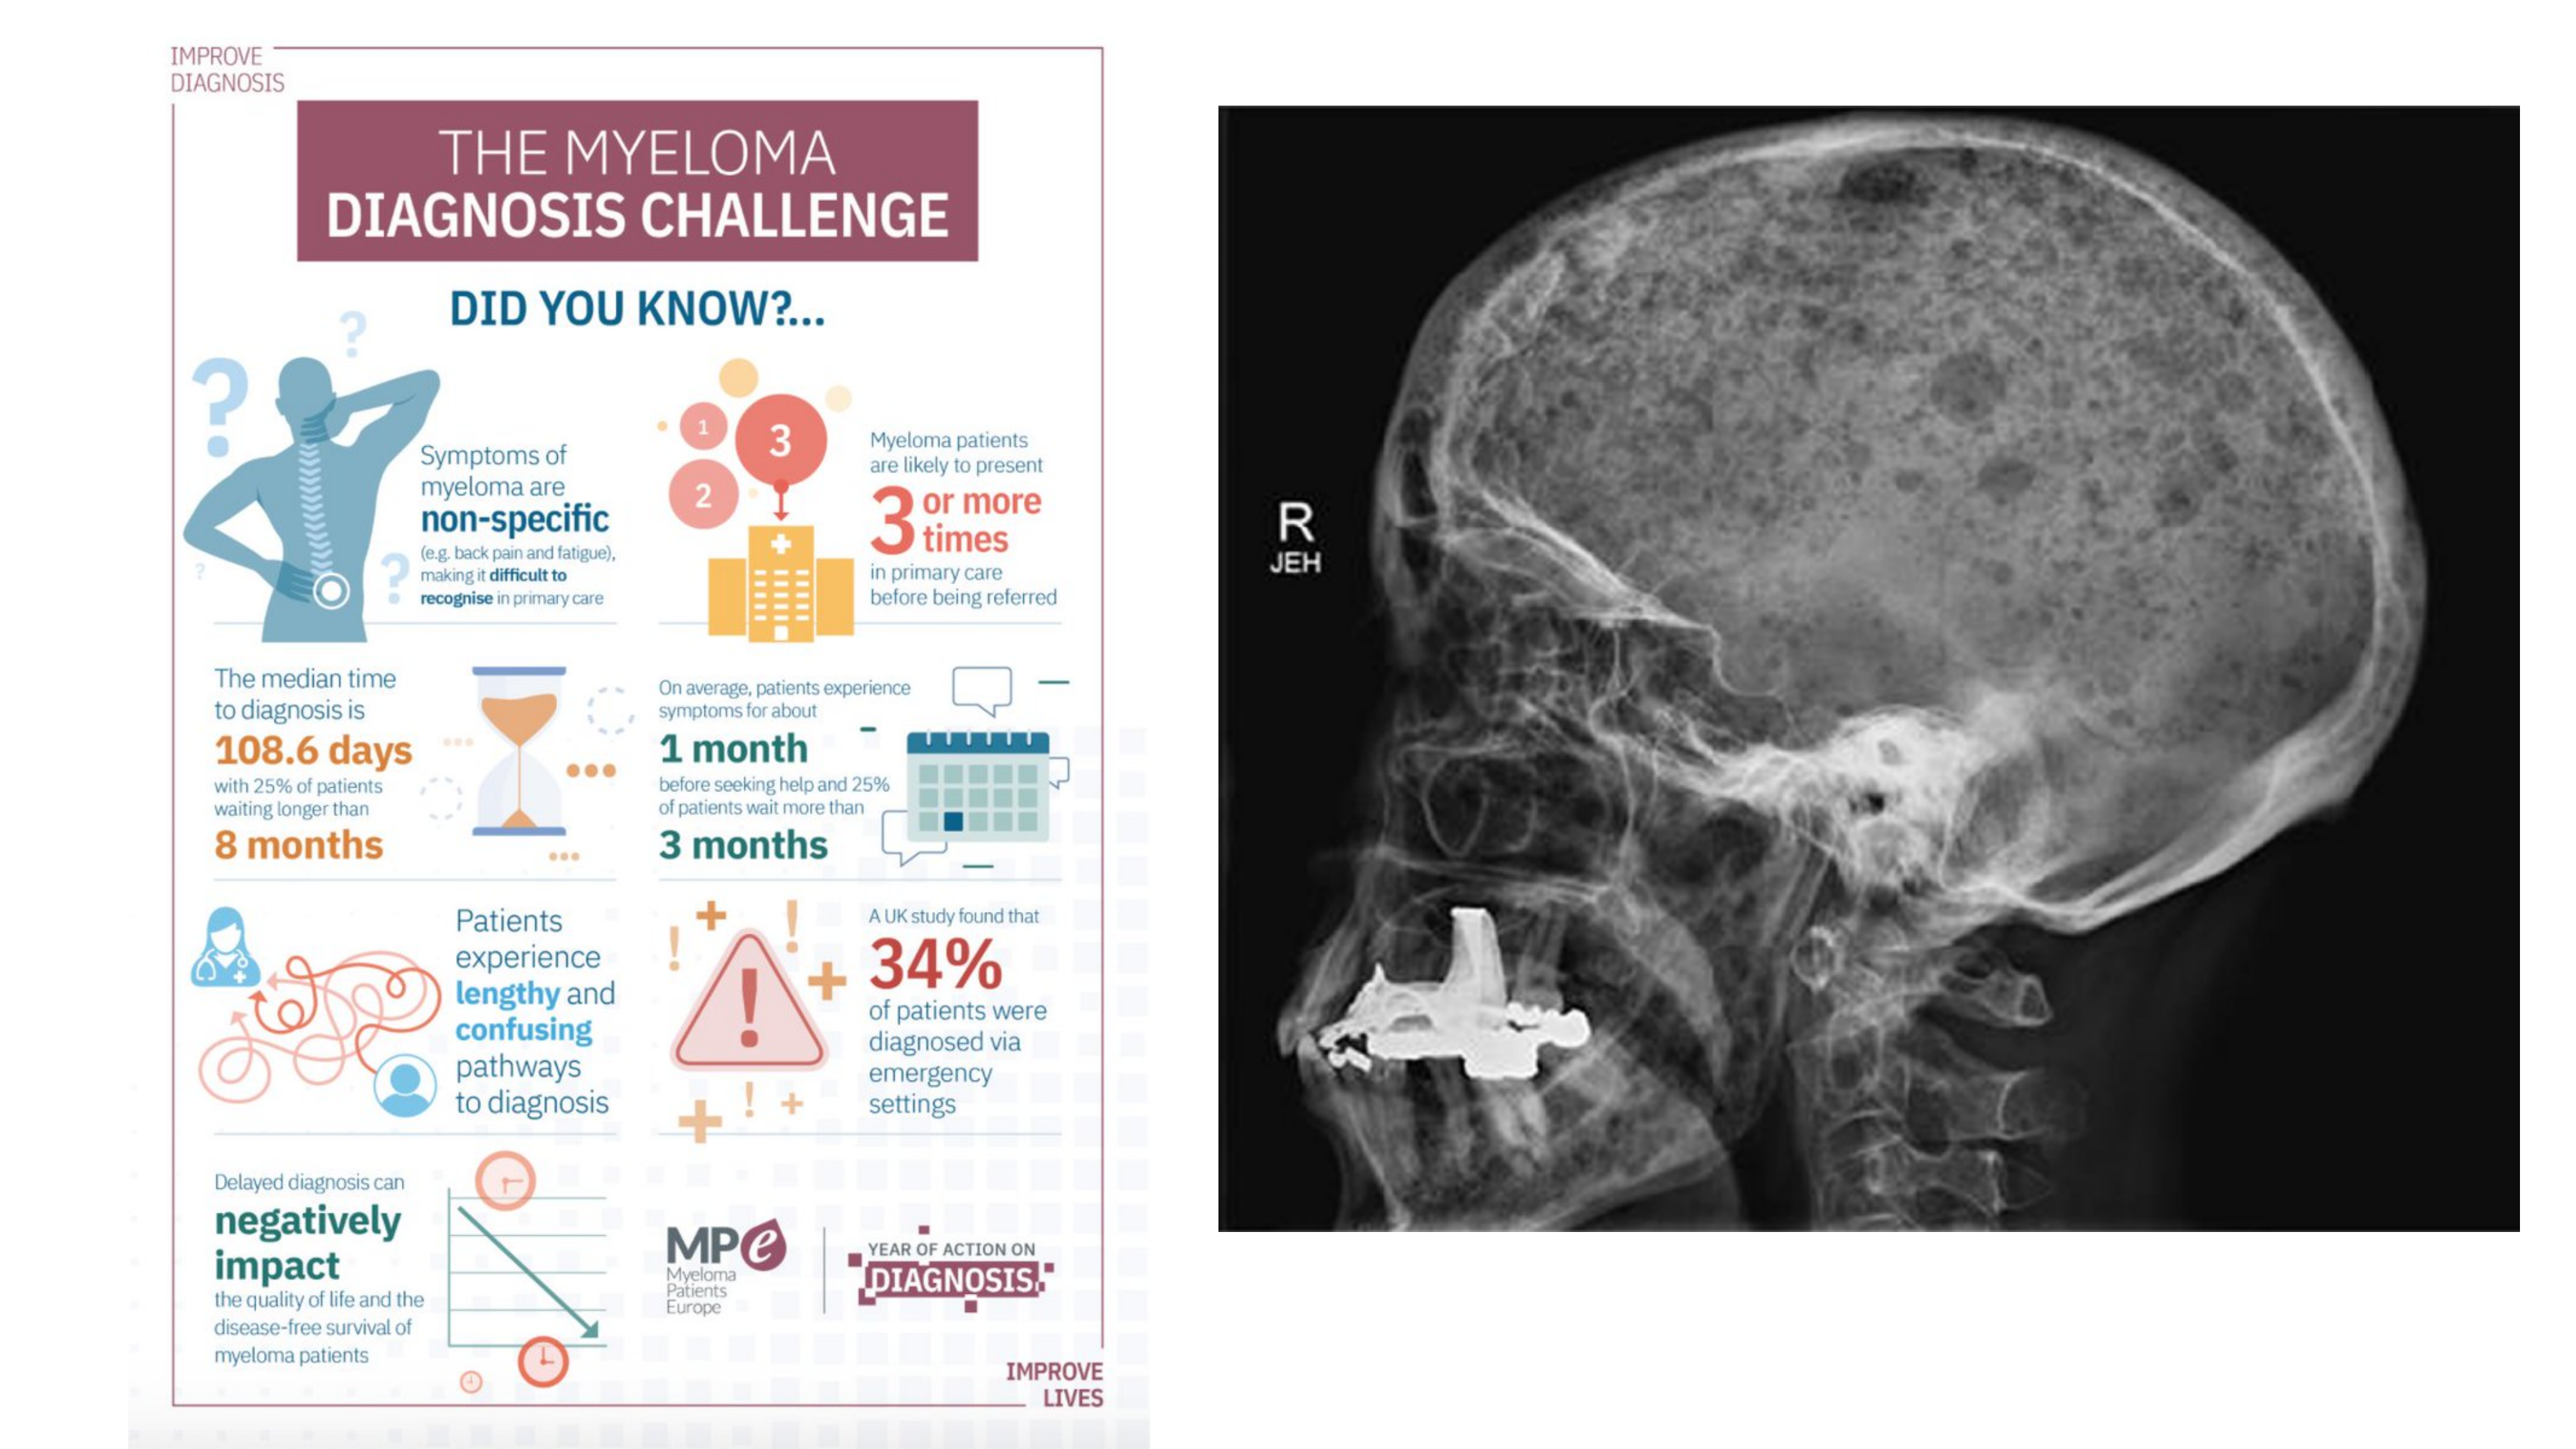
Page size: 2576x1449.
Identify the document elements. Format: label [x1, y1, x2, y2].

picture [1218, 106, 2520, 1232]
picture [128, 0, 1150, 1449]
